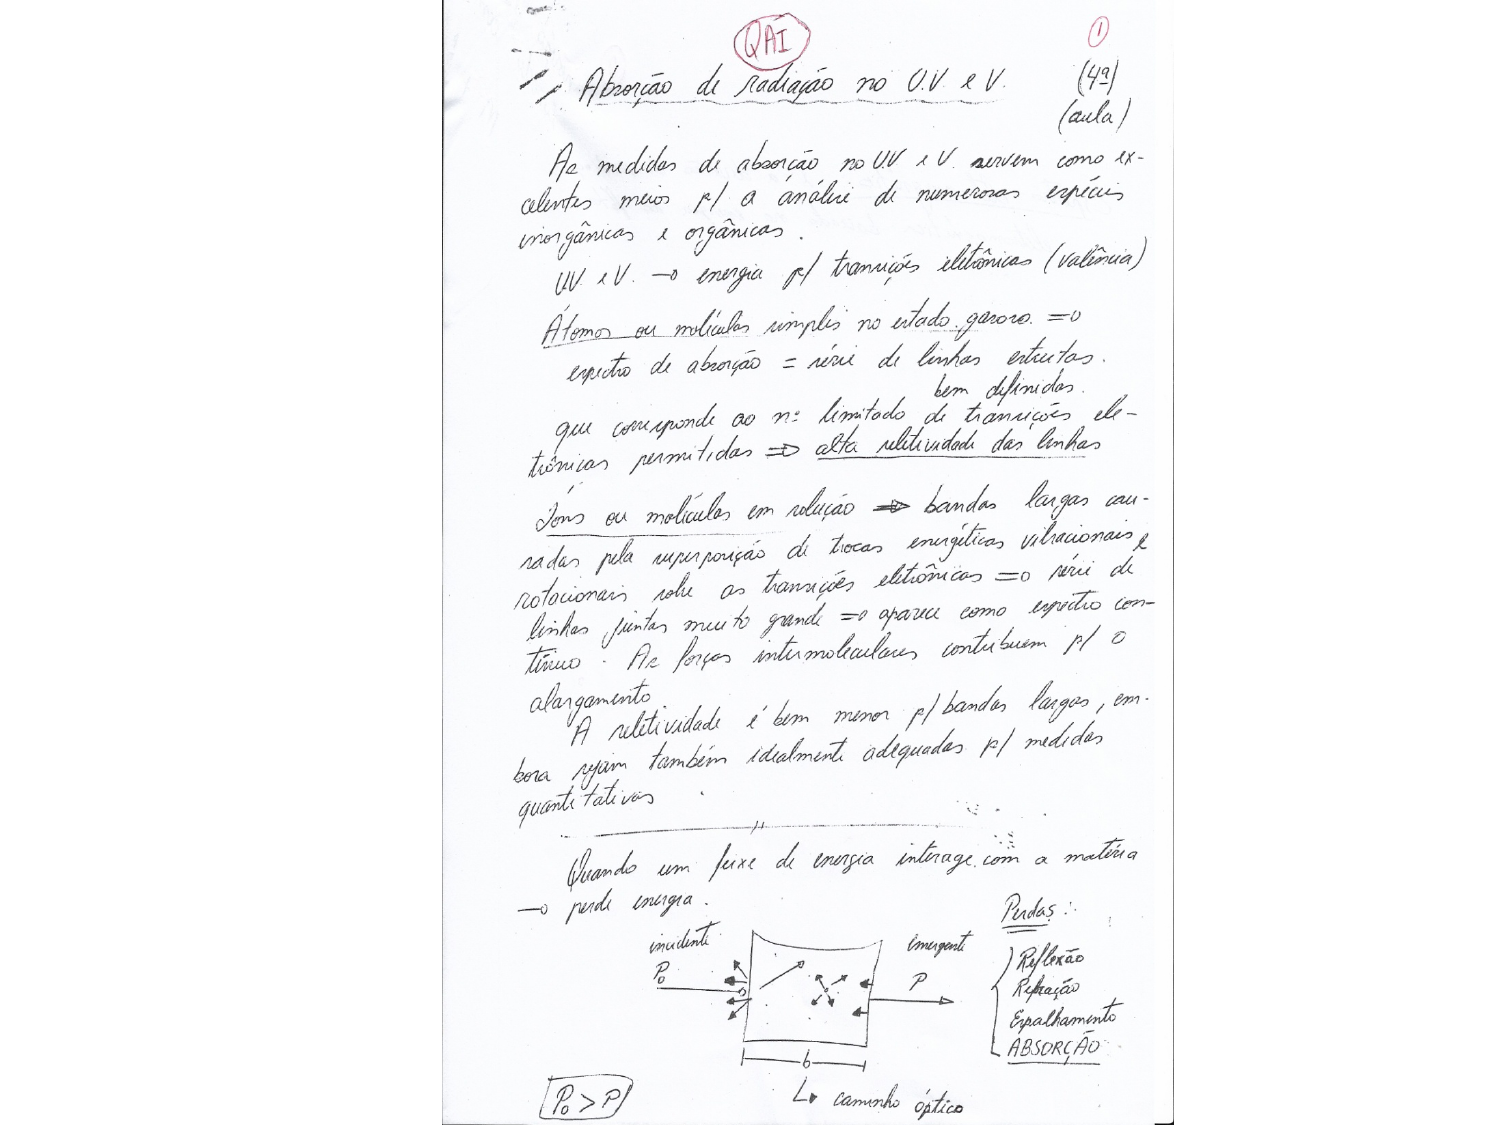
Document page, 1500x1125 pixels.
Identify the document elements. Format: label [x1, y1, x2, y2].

picture [442, 0, 1174, 1125]
